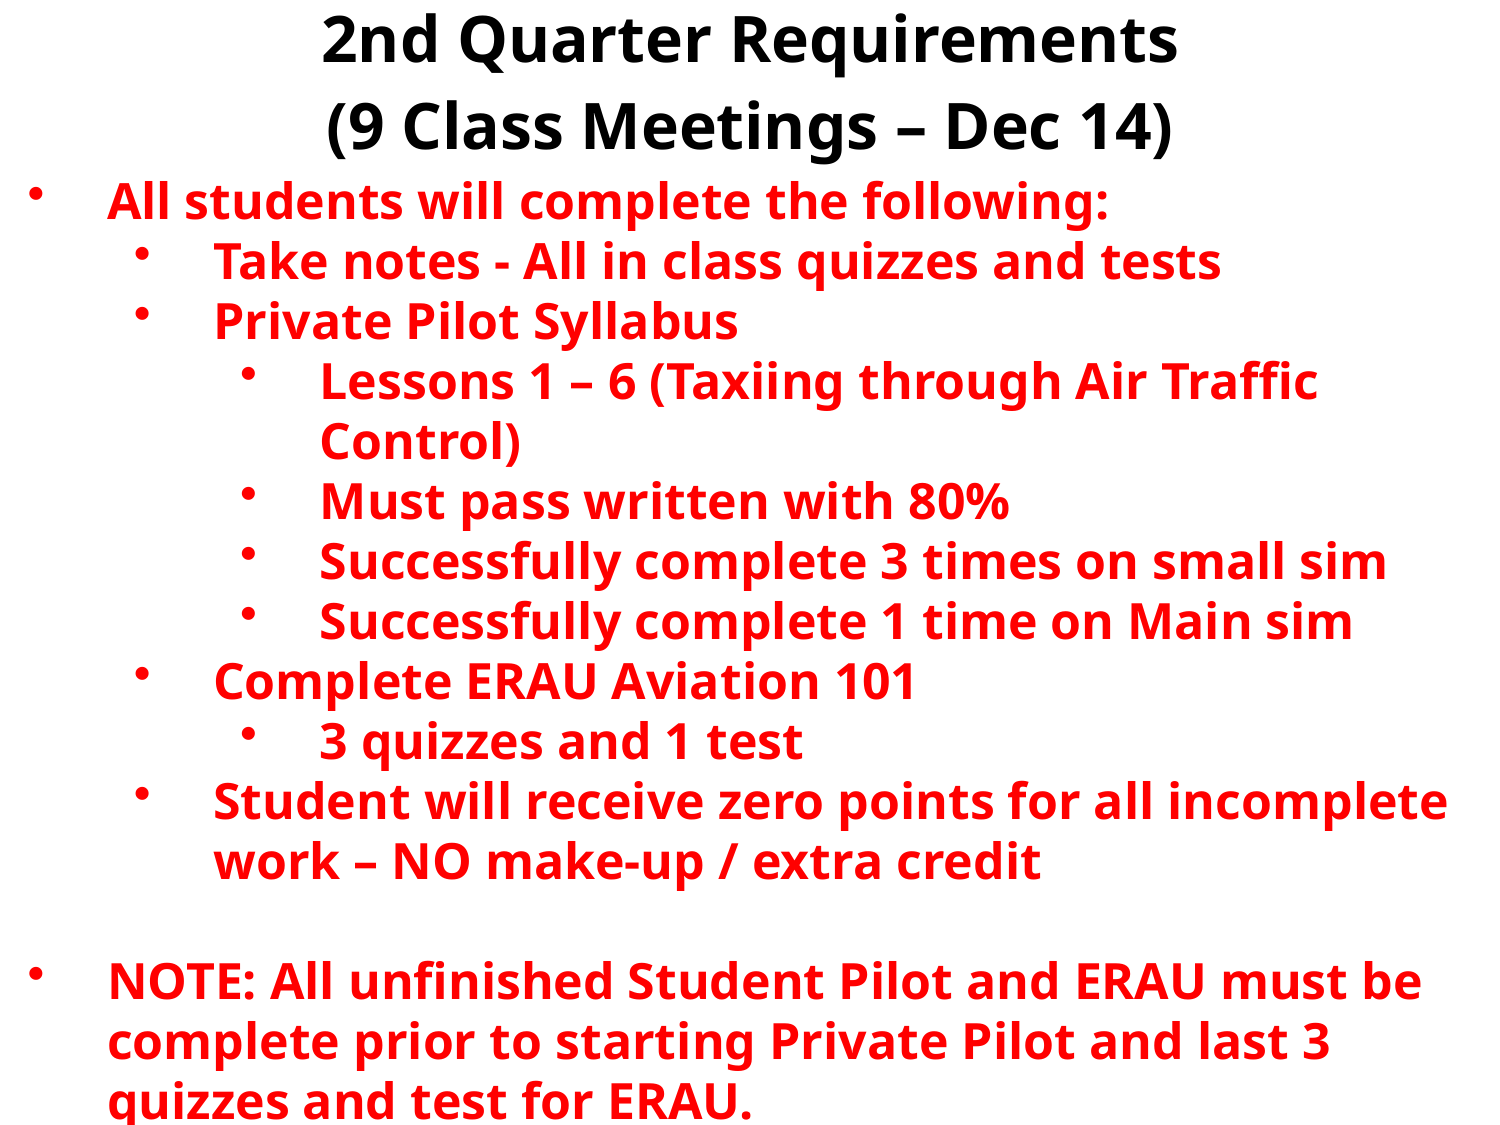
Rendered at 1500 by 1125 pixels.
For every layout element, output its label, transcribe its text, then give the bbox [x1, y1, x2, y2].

text_box All students will complete the following: Take notes - All in class quizzes and tests Private Pilot Syllabus Lessons 1 – 6 (Taxiing through Air Traffic Control) Must pass written with 80% Successfully complete 3 times on small sim Successfully complete 1 time on Main sim Complete ERAU Aviation 101 3 quizzes and 1 test Student will receive zero points for all incomplete work – NO make-up / extra credit NOTE: All unfinished Student Pilot and ERAU must be complete prior to starting Private Pilot and last 3 quizzes and test for ERAU. [12, 162, 1500, 1125]
title 2nd Quarter Requirements (9 Class Meetings – Dec 14) [75, 0, 1425, 162]
